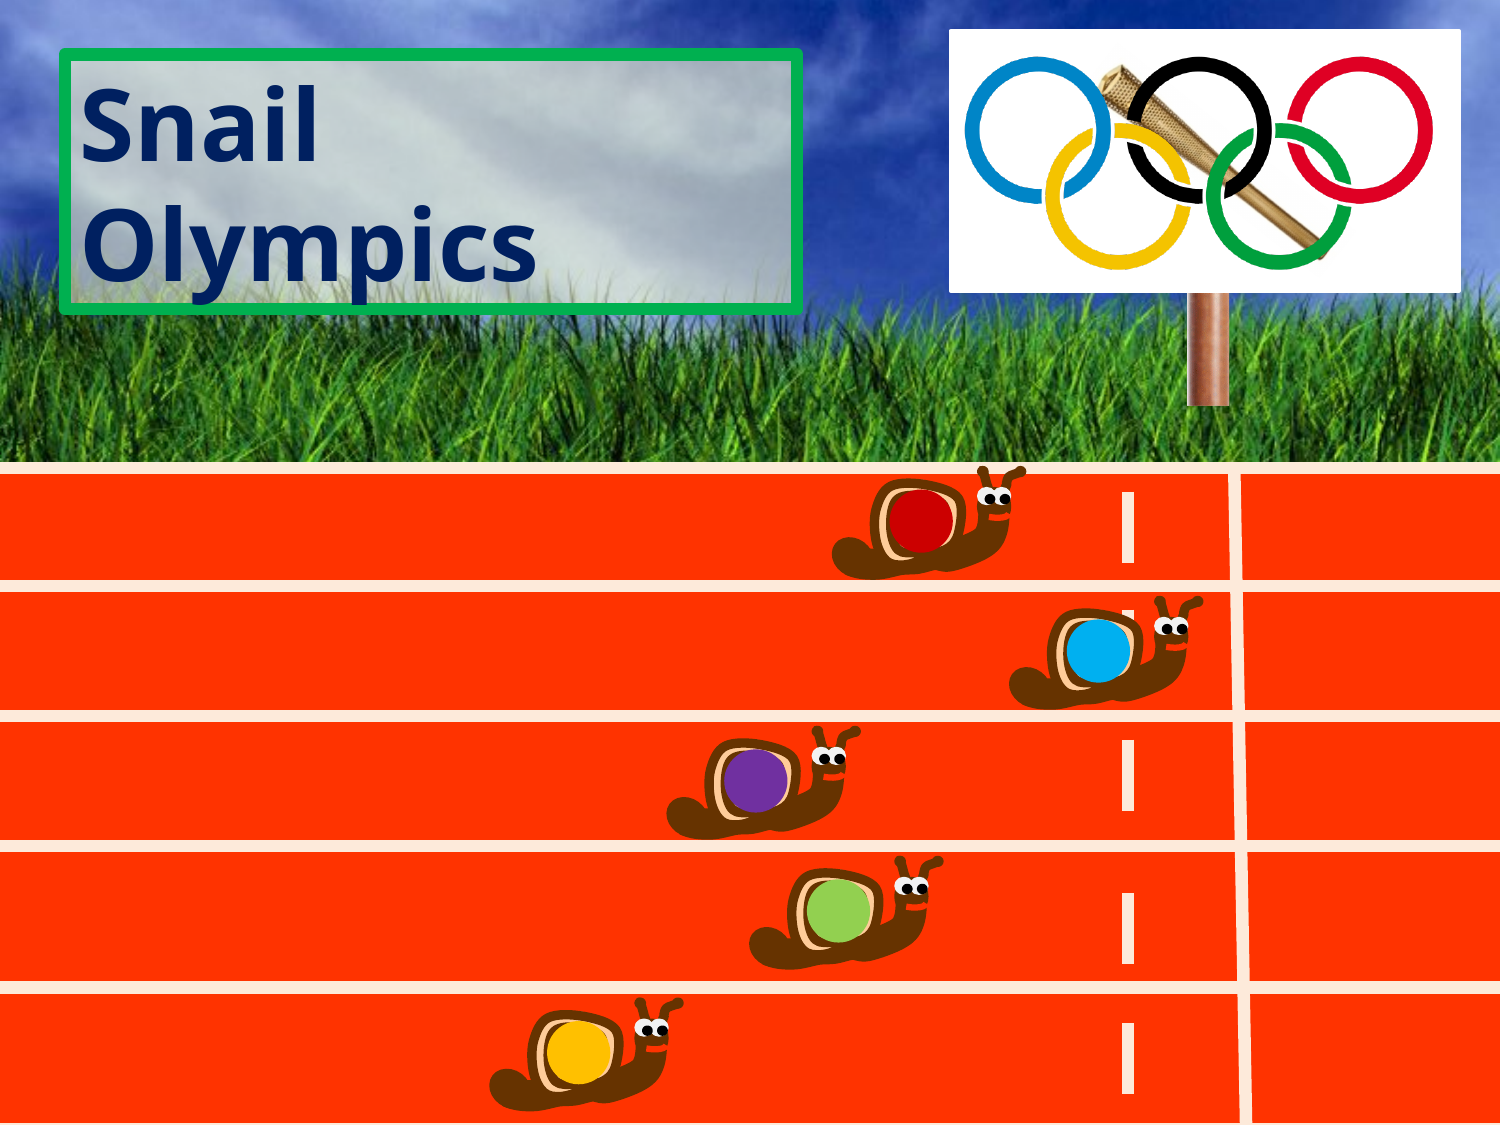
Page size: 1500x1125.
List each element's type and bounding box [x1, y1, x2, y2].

text_box [832, 467, 1025, 574]
text_box [749, 857, 942, 964]
text_box [1009, 597, 1202, 704]
text_box [666, 727, 860, 834]
text_box [0, 467, 1500, 1125]
picture [0, 0, 1500, 467]
text_box [489, 999, 682, 1106]
